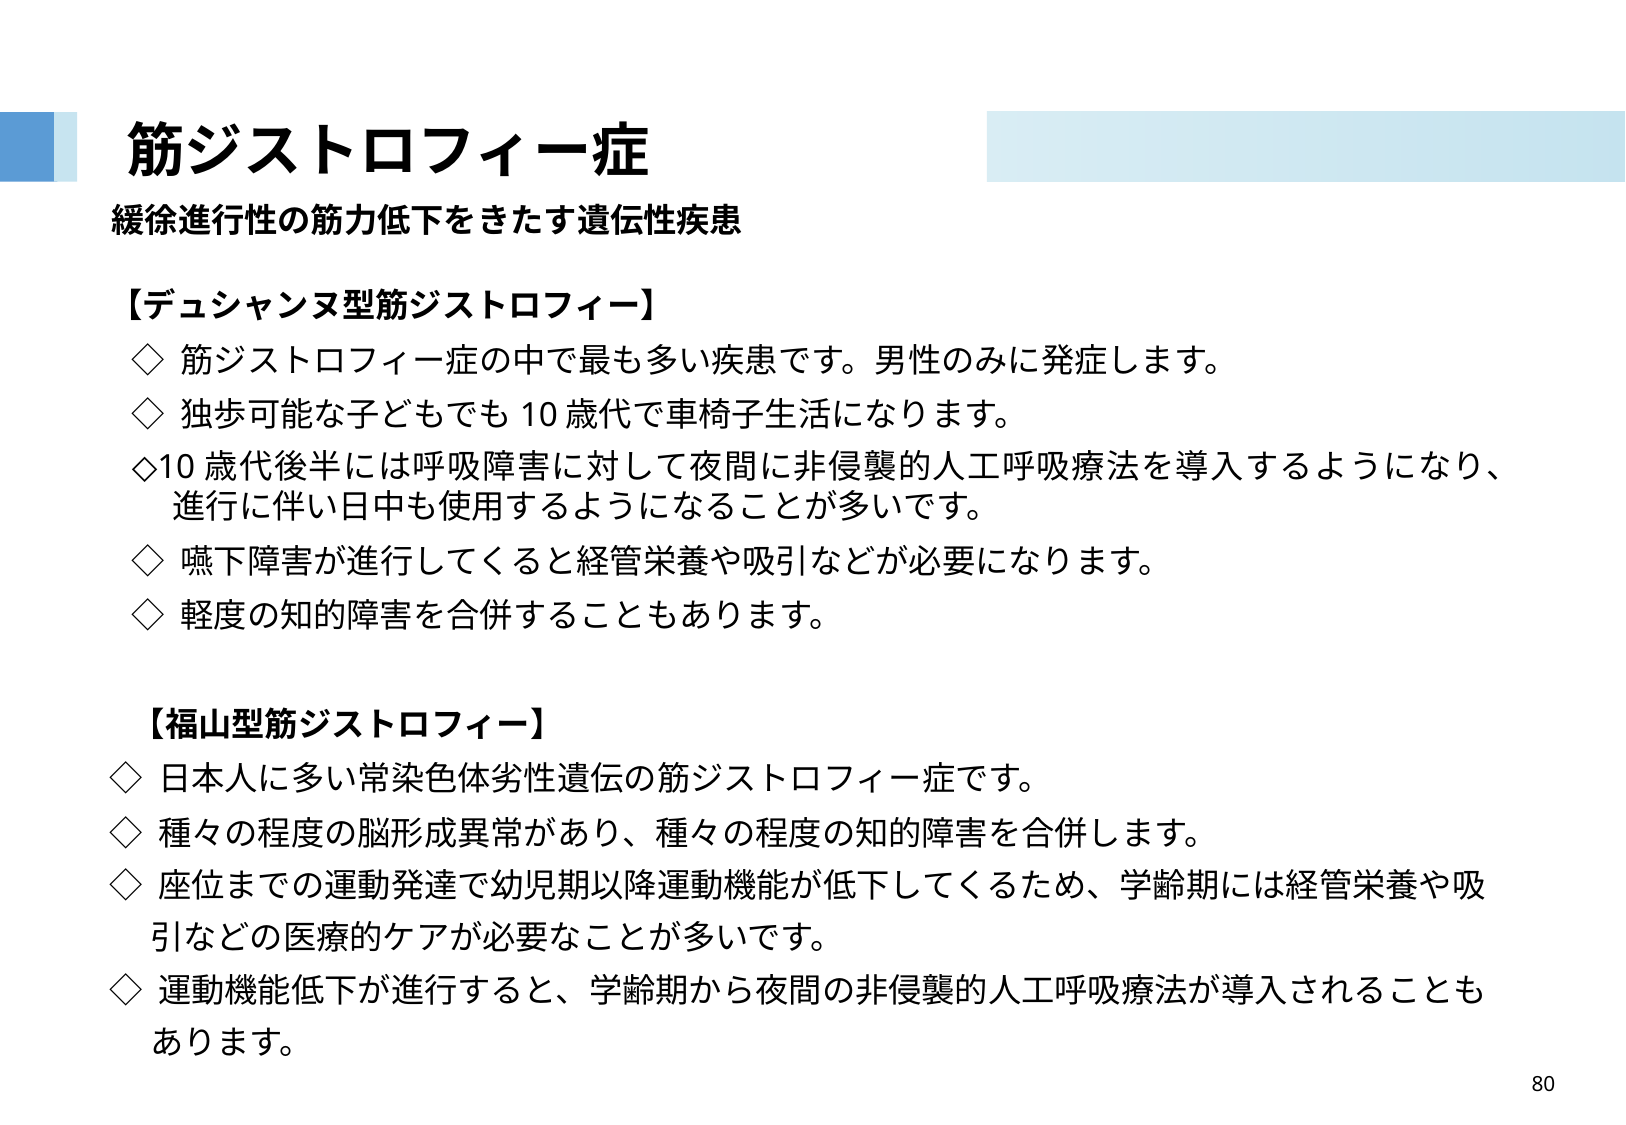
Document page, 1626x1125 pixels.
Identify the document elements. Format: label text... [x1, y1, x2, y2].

text_box 80 [1516, 1062, 1571, 1103]
title 筋ジストロフィー症 [111, 105, 1514, 199]
text_box 緩徐進行性の筋力低下をきたす遺伝性疾患 [111, 199, 1542, 250]
text_box 【デュシャンヌ型筋ジストロフィー】 ◇ 筋ジストロフィー症の中で最も多い疾患です。男性のみに発症します。 ◇ 独歩可能な子どもでも10歳代で車椅子生活になります。 ◇10歳代後半には呼吸障害に対して夜間に非侵襲的人工呼吸療法を導入するようになり、 進行に伴い日中も使用するようになることが多いです。 ◇ 嚥下障害が進行してくると経管栄養や吸引などが必要になります。 ◇ 軽度の知的障害を合併することもあります。 【福山型筋ジストロフィー】 ◇ 日本人に多い常染色体劣性遺伝の筋ジストロフィー症です。 ◇ 種々の程度の脳形成異常があり、種々の程度の知的障害を合併します。 ◇ 座位までの運動発達で幼児期以降運動機能が低下してくるため、学齢期には経管栄養や吸 引などの医療的ケアが必要なことが多いです。 ◇ 運動機能低下が進行すると、学齢期から夜間の非侵襲的人工呼吸療法が導入されることも あります。 [109, 282, 1522, 1065]
